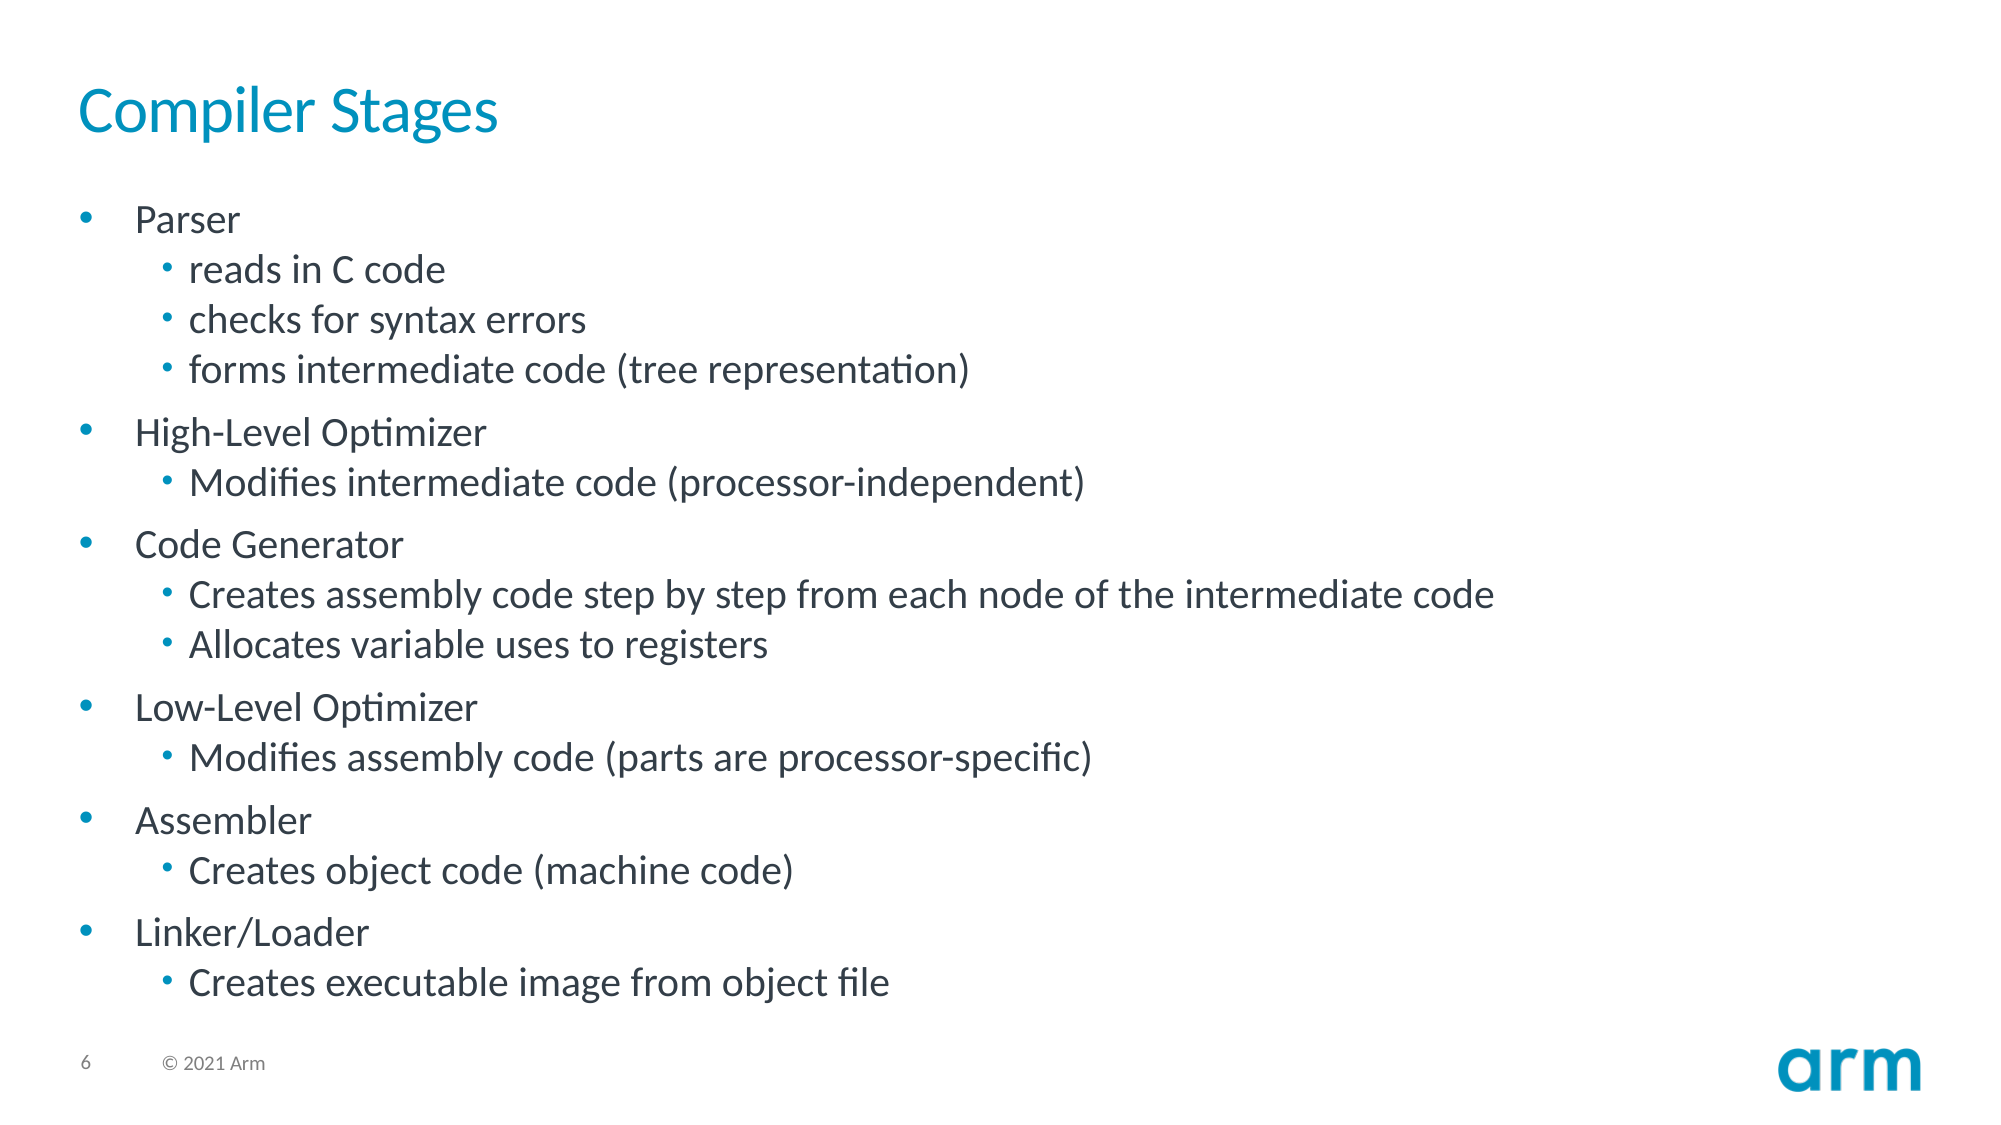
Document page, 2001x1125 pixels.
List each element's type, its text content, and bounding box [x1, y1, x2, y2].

list Parser reads in C code checks for syntax errors forms intermediate code (tree representation) High-Level Optimizer Modifies intermediate code (processor-independent) Code Generator Creates assembly code step by step from each node of the intermediate code Allocates variable uses to registers Low-Level Optimizer Modifies assembly code (parts are processor-specific) Assembler Creates object code (machine code) Linker/Loader Creates executable image from object file [78, 192, 1922, 1004]
picture [1777, 1047, 1922, 1093]
title Compiler Stages [78, 78, 1922, 186]
